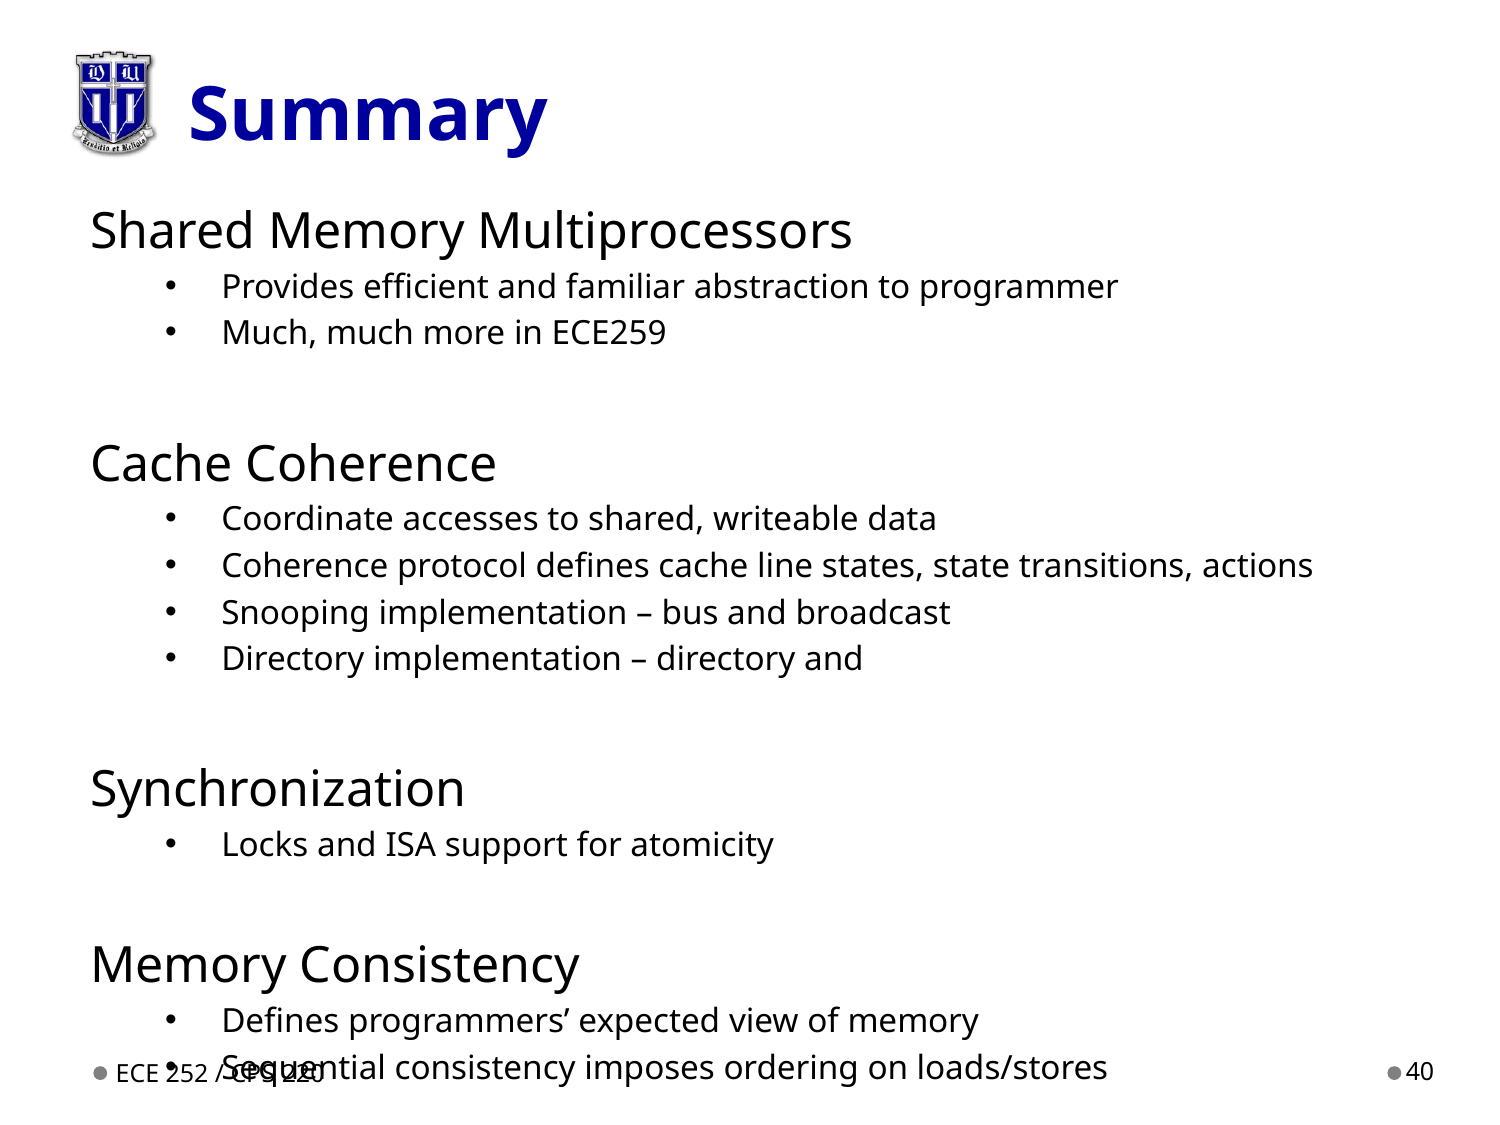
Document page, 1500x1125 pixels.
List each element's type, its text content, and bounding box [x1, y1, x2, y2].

footer ECE 252 / CPS 220 [108, 1042, 576, 1103]
text_box Summary [173, 24, 1475, 163]
picture [62, 45, 163, 161]
slide_number 40 [1401, 1042, 1494, 1103]
list Shared Memory Multiprocessors Provides efficient and familiar abstraction to programmer Much, much more in ECE259 Cache Coherence Coordinate accesses to shared, writeable data Coherence protocol defines cache line states, state transitions, actions Snooping implementation – bus and broadcast Directory implementation – directory and Synchronization Locks and ISA support for atomicity Memory Consistency Defines programmers’ expected view of memory Sequential consistency imposes ordering on loads/stores [75, 190, 1412, 1017]
